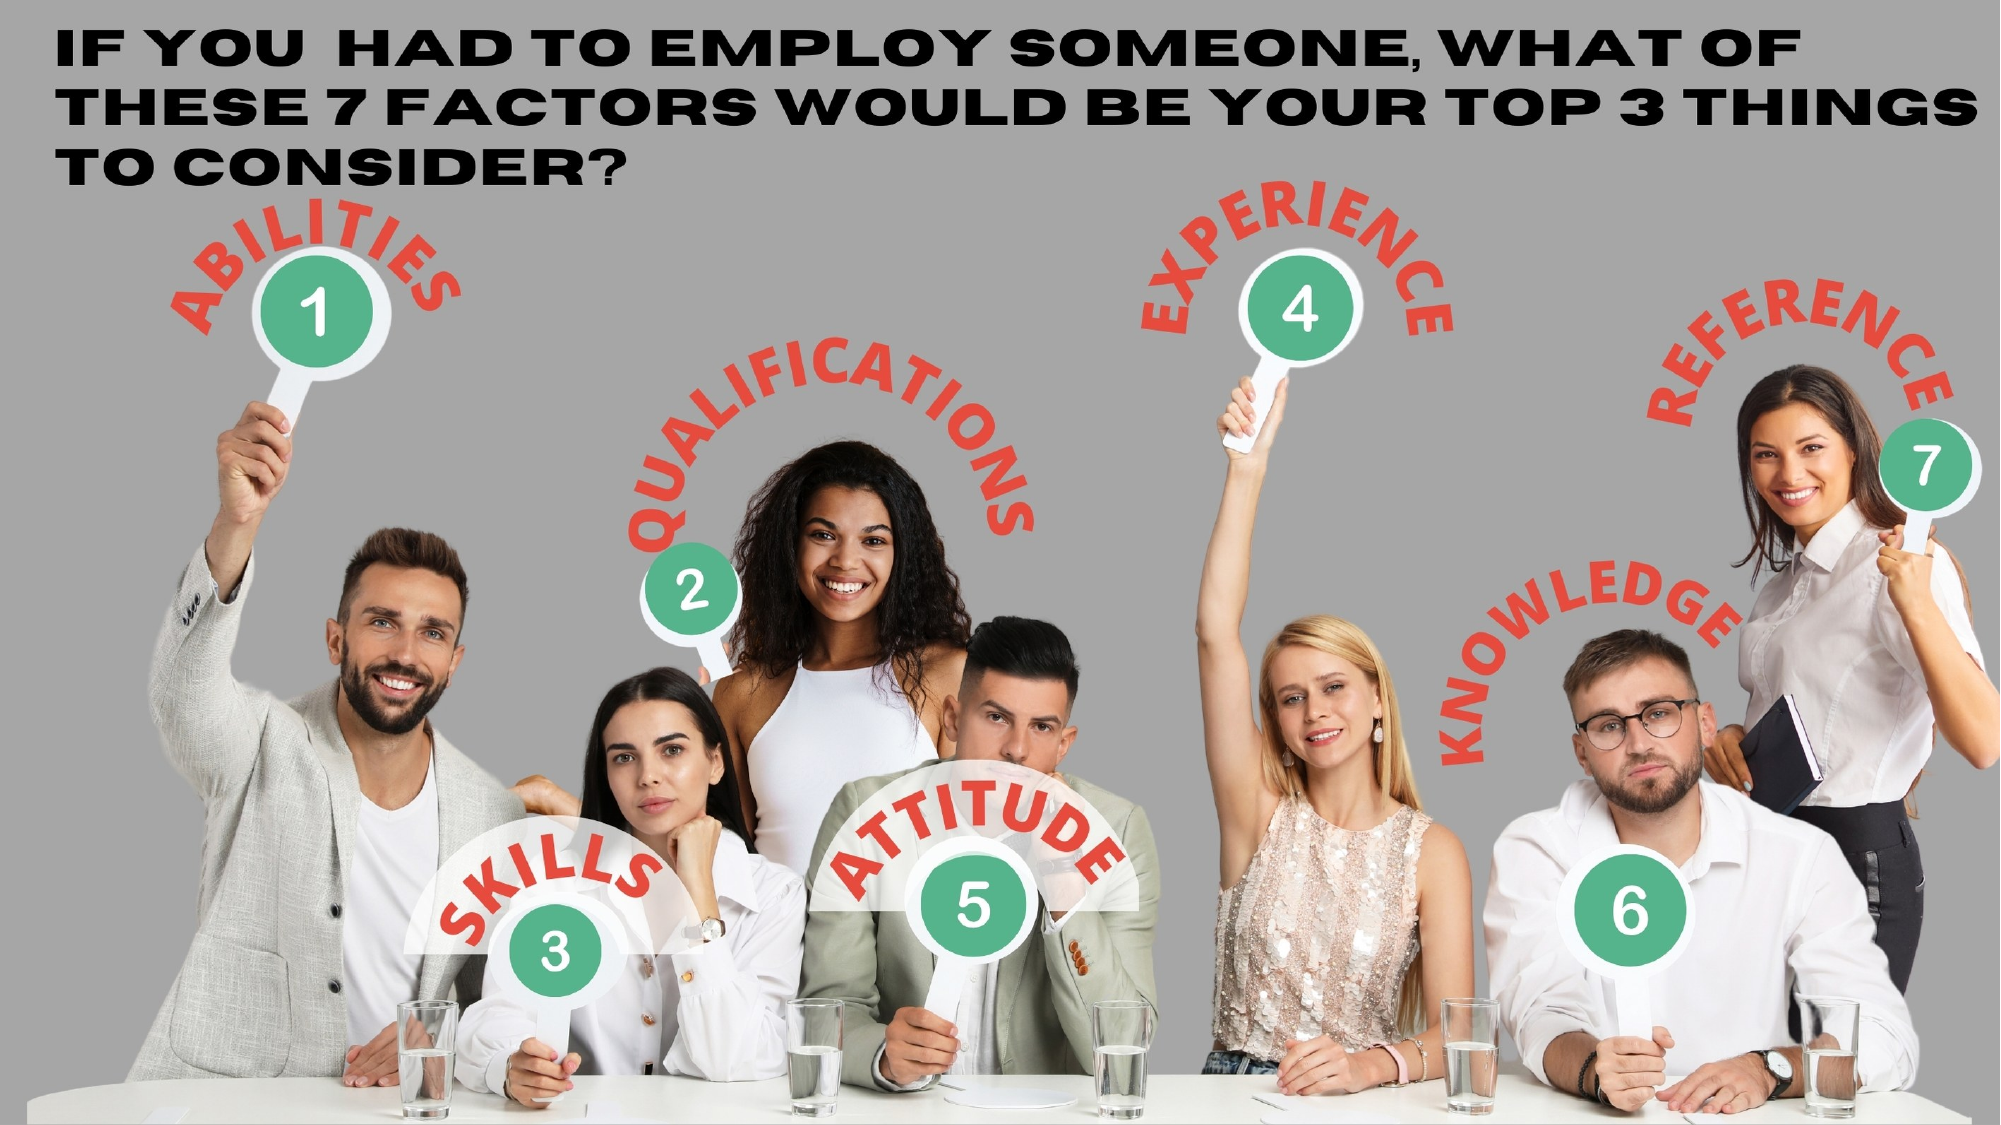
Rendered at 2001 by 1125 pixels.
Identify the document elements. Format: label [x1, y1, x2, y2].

list [0, 0, 2000, 1125]
